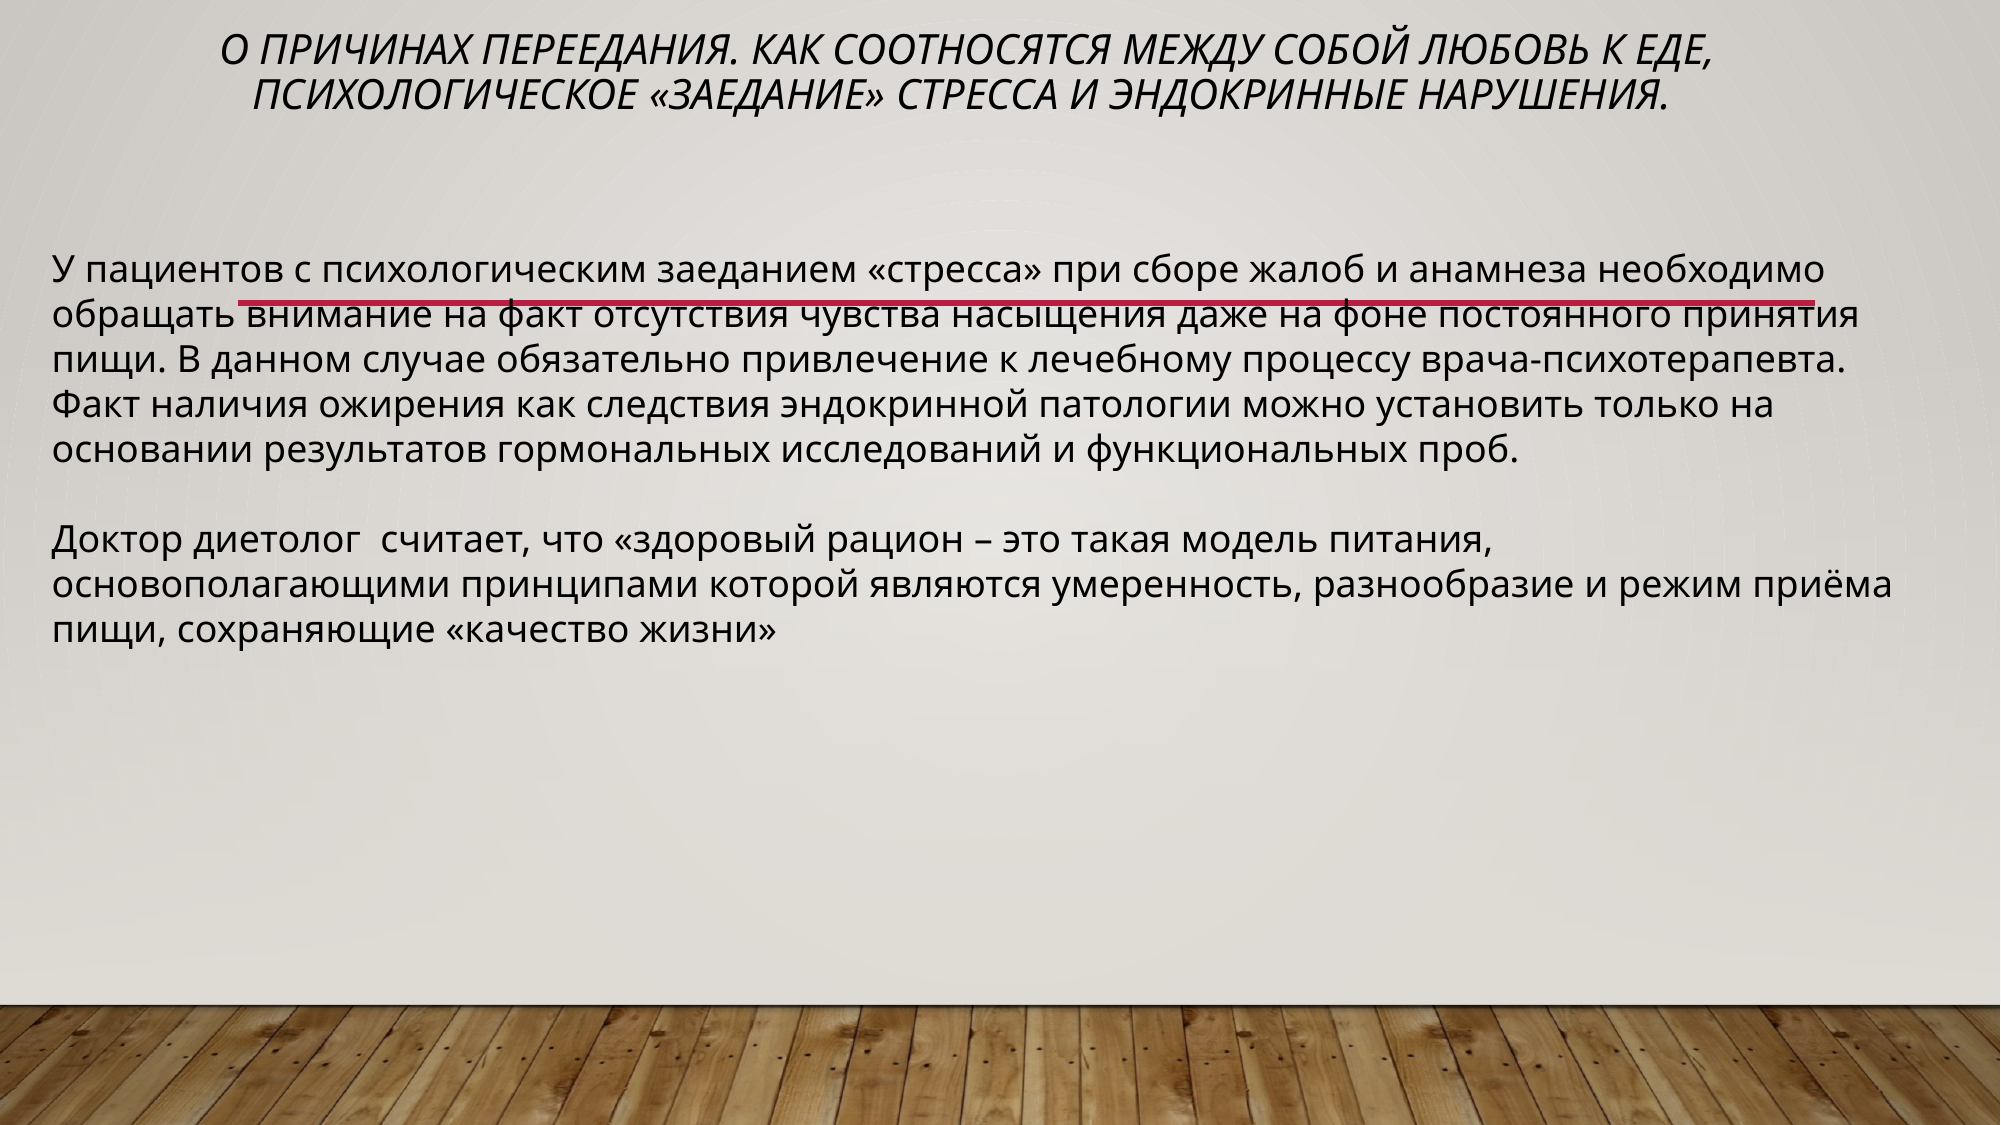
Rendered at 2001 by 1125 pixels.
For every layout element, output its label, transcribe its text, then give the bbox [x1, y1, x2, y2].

text_box У пациентов с психологическим заеданием «стресса» при сборе жалоб и анамнеза необходимо обращать внимание на факт отсутствия чувства насыщения даже на фоне постоянного принятия пищи. В данном случае обязательно привлечение к лечебному процессу врача-психотерапевта. Факт наличия ожирения как следствия эндокринной патологии можно установить только на основании результатов гормональных исследований и функциональных проб. Доктор диетолог считает, что «здоровый рацион – это такая модель питания, основополагающими принципами которой являются умеренность, разнообразие и режим приёма пищи, сохраняющие «качество жизни» [36, 237, 1918, 658]
title О причинах переедания. Как соотносятся между собой любовь к еде, психологическое «заедание» стресса и эндокринные нарушения. [17, 21, 1918, 194]
picture [0, 1005, 2000, 1125]
